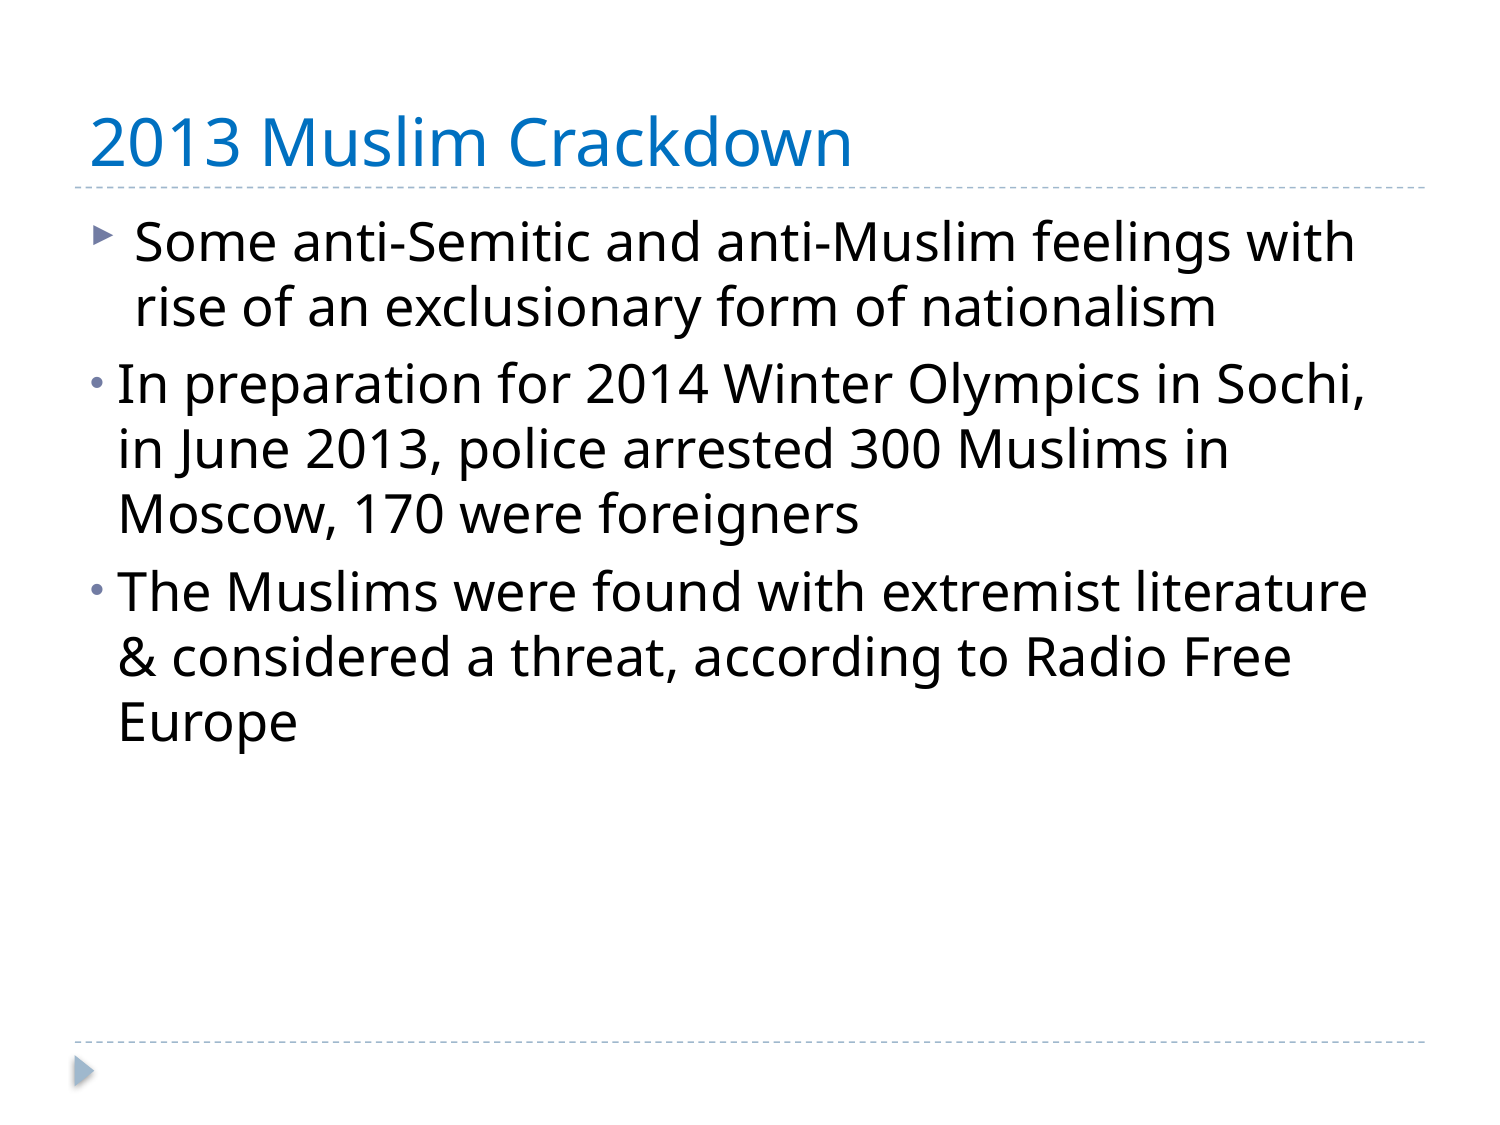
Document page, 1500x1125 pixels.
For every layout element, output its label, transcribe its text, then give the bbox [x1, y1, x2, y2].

title 2013 Muslim Crackdown [75, 24, 1425, 188]
list Some anti-Semitic and anti-Muslim feelings with rise of an exclusionary form of nationalism In preparation for 2014 Winter Olympics in Sochi, in June 2013, police arrested 300 Muslims in Moscow, 170 were foreigners The Muslims were found with extremist literature & considered a threat, according to Radio Free Europe [75, 200, 1425, 1010]
